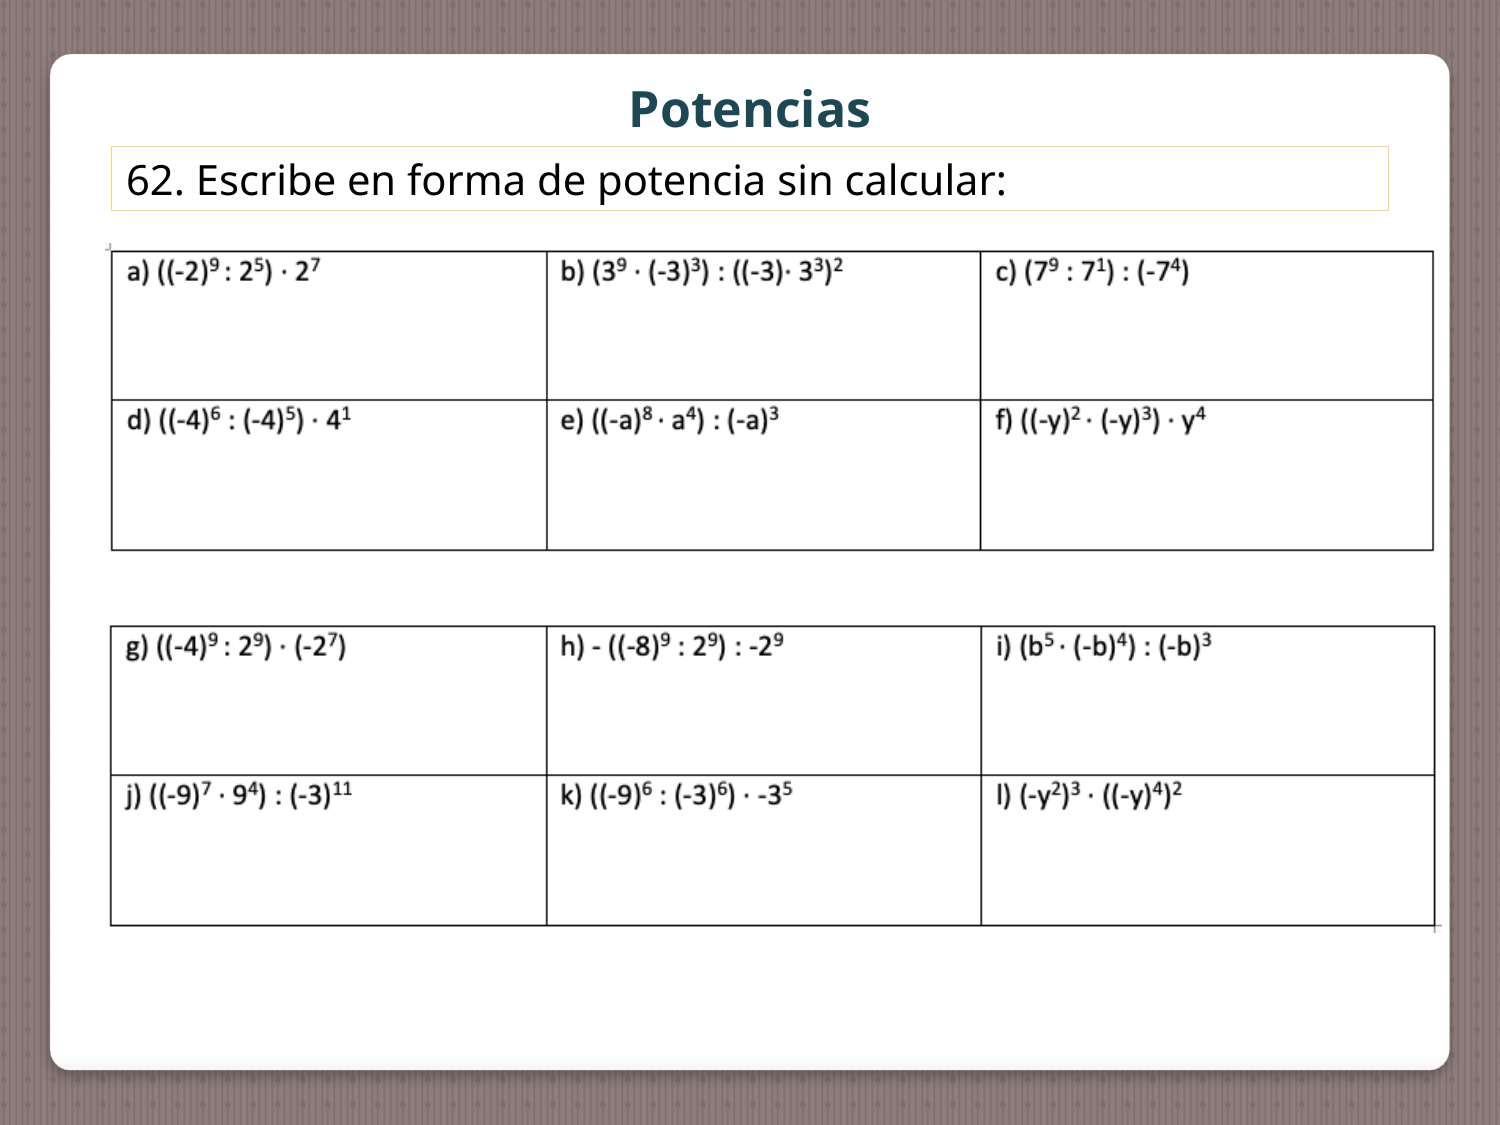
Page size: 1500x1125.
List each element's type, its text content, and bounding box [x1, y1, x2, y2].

picture [104, 621, 1442, 933]
text_box Potencias [58, 70, 1442, 145]
text_box 62. Escribe en forma de potencia sin calcular: [111, 146, 1389, 211]
picture [105, 243, 1442, 556]
